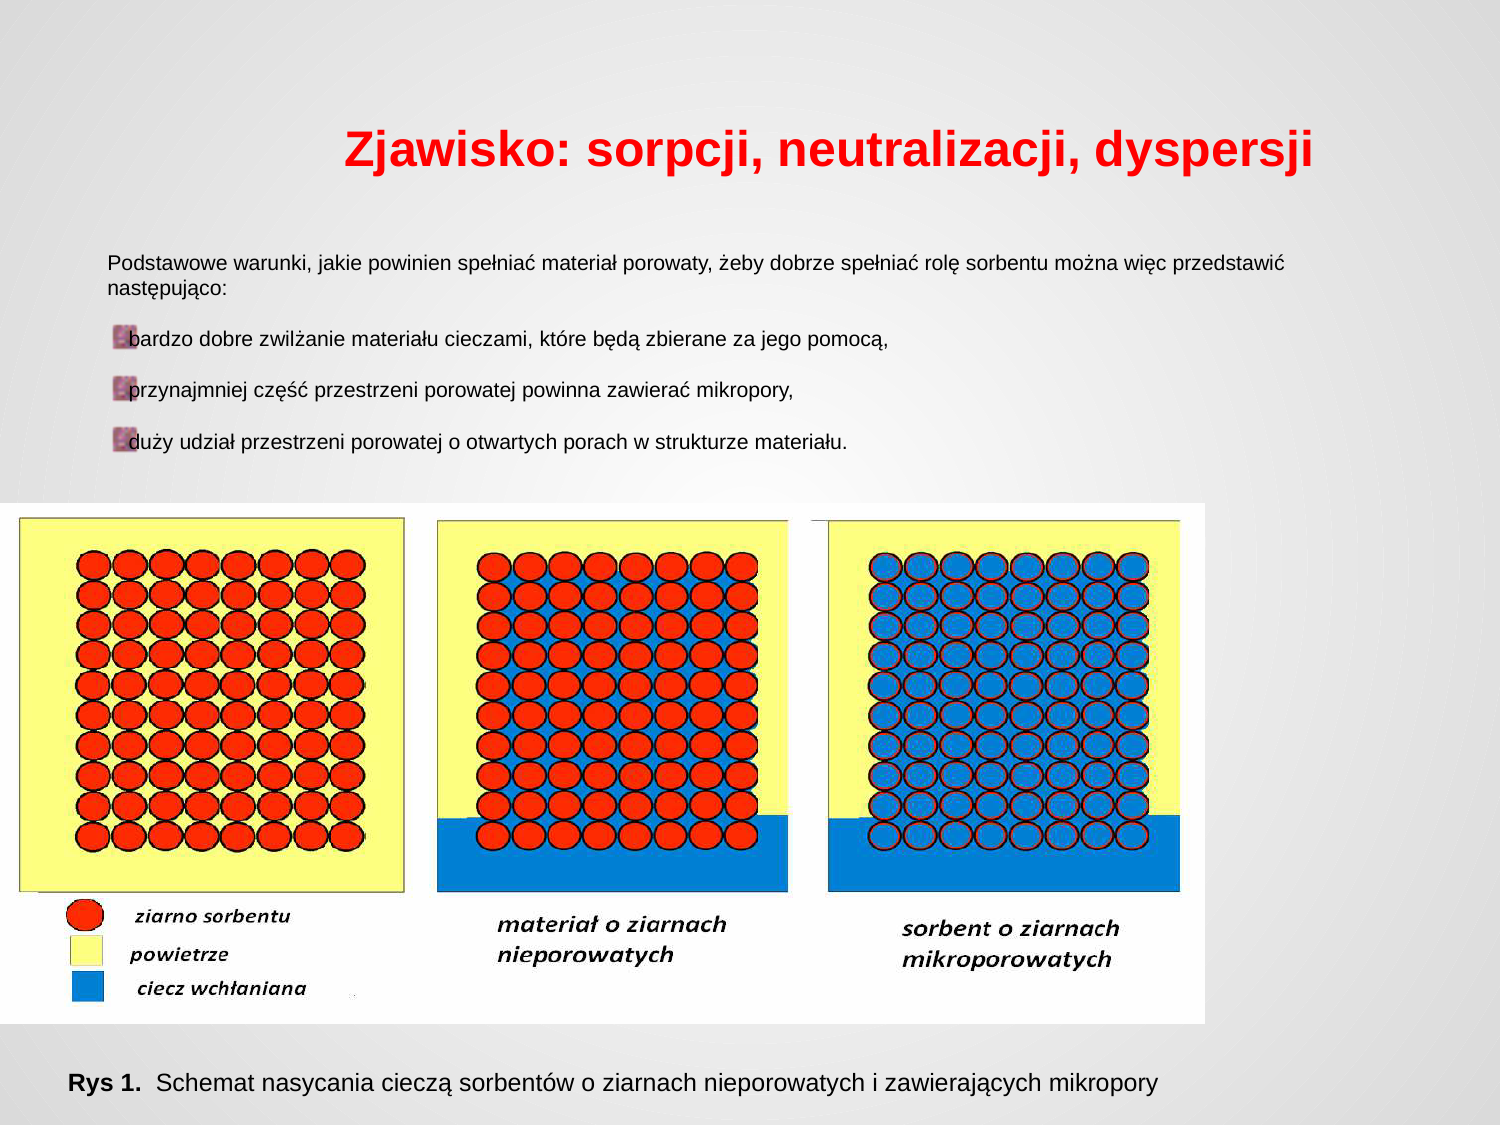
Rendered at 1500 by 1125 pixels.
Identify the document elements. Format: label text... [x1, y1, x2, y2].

title Zjawisko: sorpcji, neutralizacji, dyspersji [218, 40, 1388, 185]
list Podstawowe warunki, jakie powinien spełniać materiał porowaty, żeby dobrze spełniać rolę sorbentu można więc przedstawić następująco: bardzo dobre zwilżanie materiału cieczami, które będą zbierane za jego pomocą, przynajmniej część przestrzeni porowatej powinna zawierać mikropory, duży udział przestrzeni porowatej o otwartych porach w strukturze materiału. [55, 439, 1405, 466]
text_box [44, 268, 1405, 439]
list Podstawowe warunki, jakie powinien spełniać materiał porowaty, żeby dobrze spełniać rolę sorbentu można więc przedstawić następująco: bardzo dobre zwilżanie materiału cieczami, które będą zbierane za jego pomocą, przynajmniej część przestrzeni porowatej powinna zawierać mikropory, duży udział przestrzeni porowatej o otwartych porach w strukturze materiału. [55, 241, 1405, 268]
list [0, 503, 1206, 1024]
text_box Rys 1. Schemat nasycania cieczą sorbentów o ziarnach nieporowatych i zawierających mikropory [53, 1058, 1459, 1104]
picture [107, 439, 145, 460]
